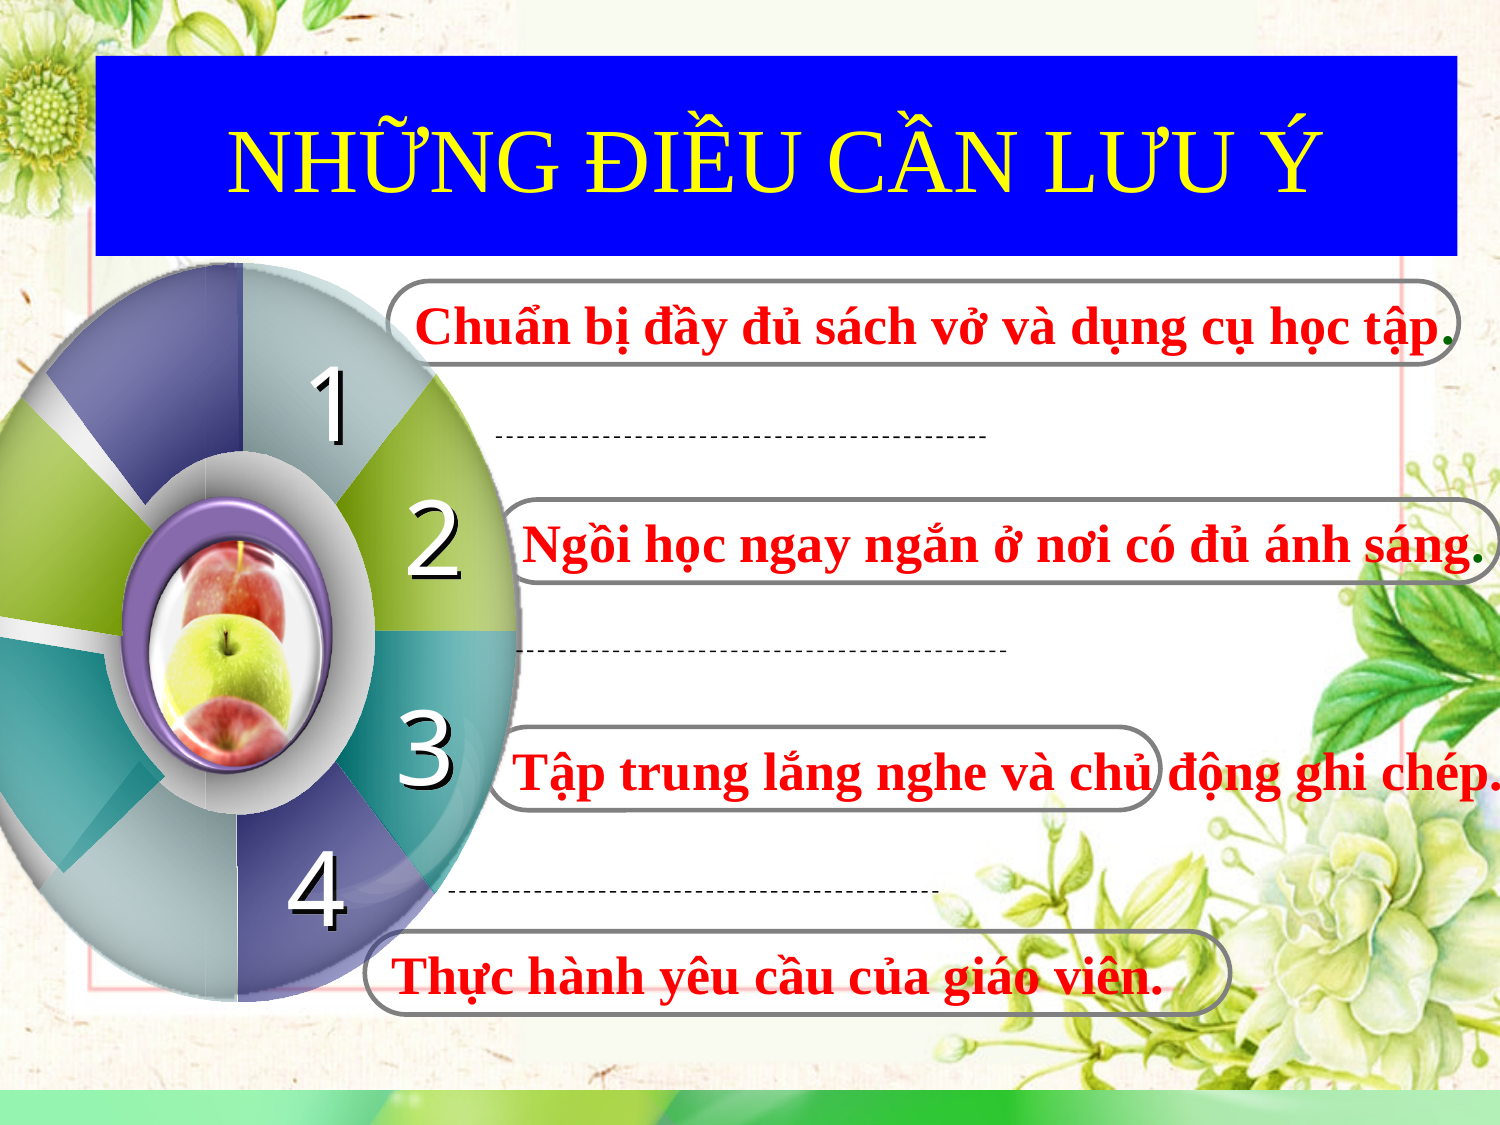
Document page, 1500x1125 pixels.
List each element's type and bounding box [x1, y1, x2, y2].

picture [0, 0, 1500, 1125]
text_box [293, 803, 548, 871]
